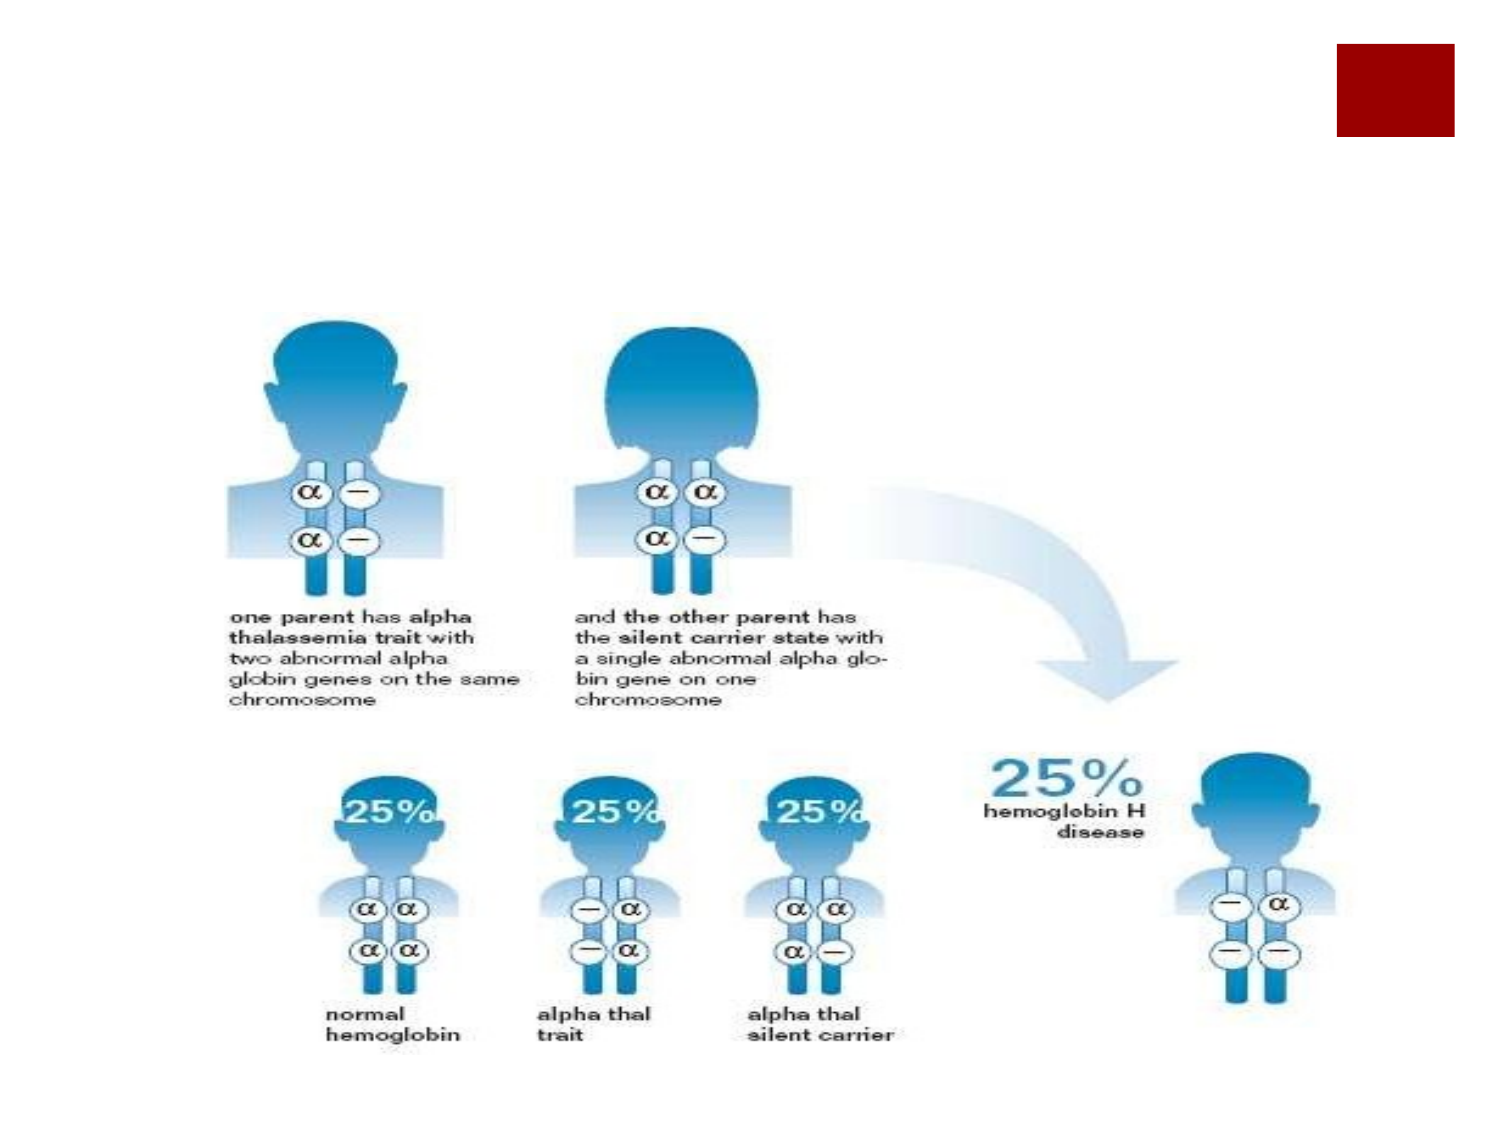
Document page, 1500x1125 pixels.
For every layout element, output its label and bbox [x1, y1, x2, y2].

text_box [1336, 43, 1455, 137]
text_box [223, 312, 1358, 1055]
